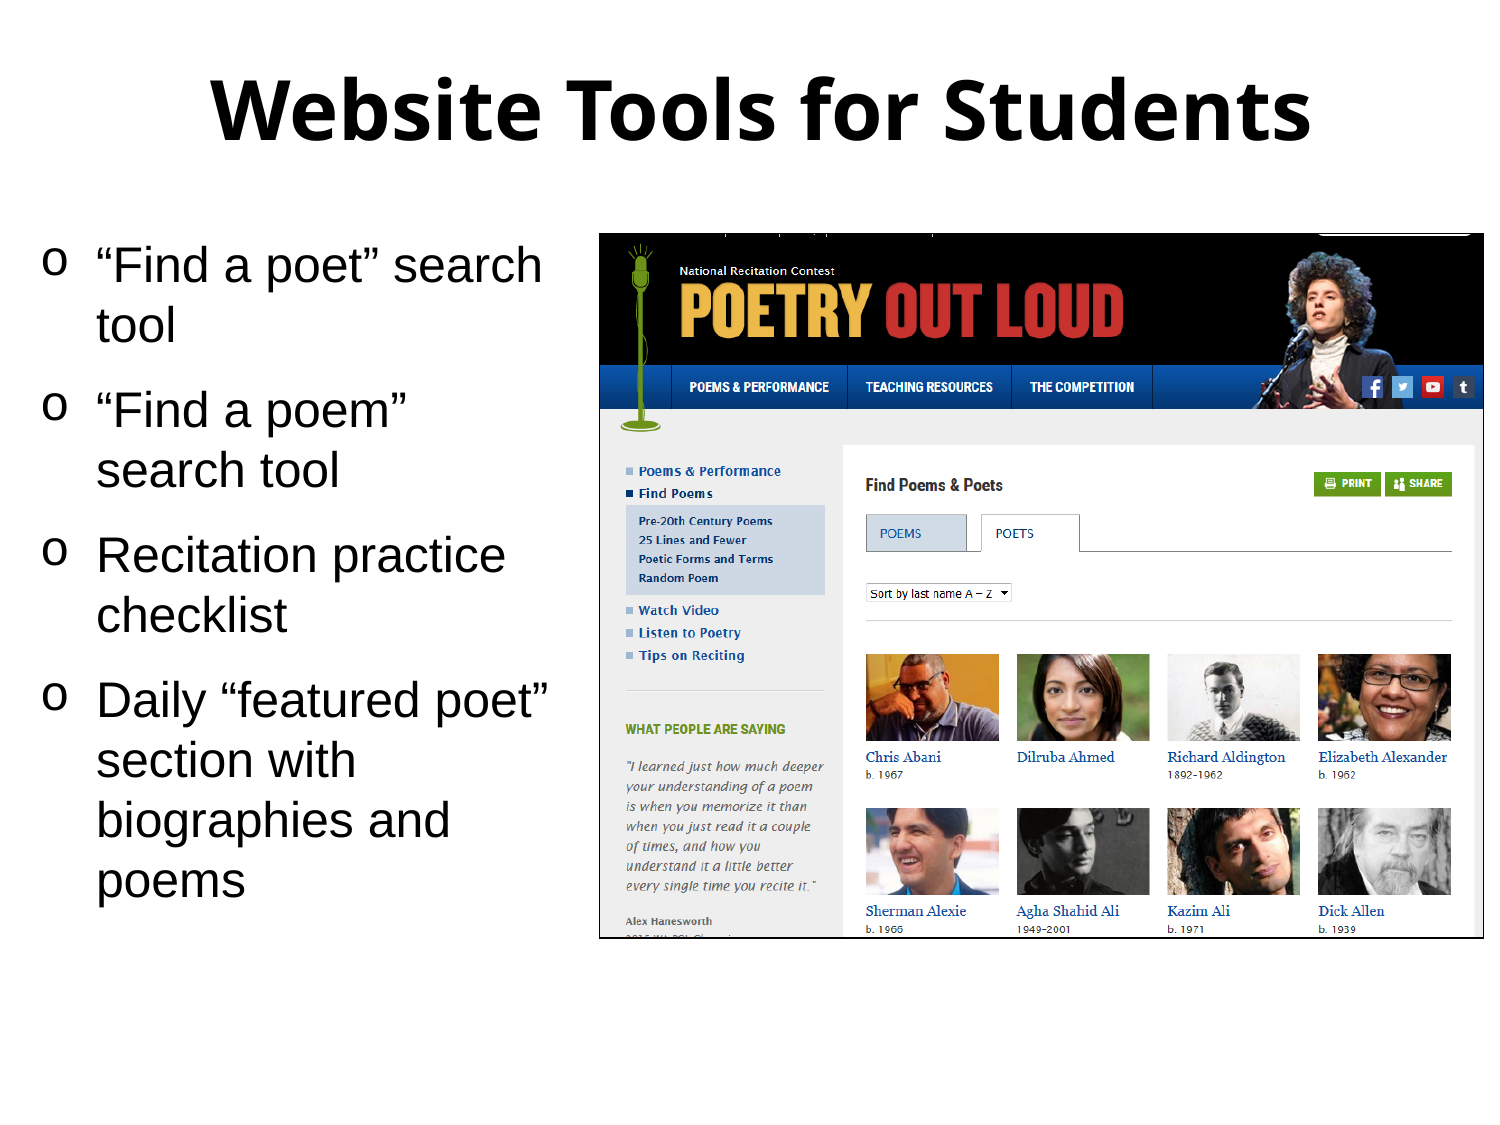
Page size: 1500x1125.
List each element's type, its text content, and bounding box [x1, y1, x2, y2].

picture [599, 233, 1484, 938]
text_box “Find a poet” search tool “Find a poem” search tool Recitation practice checklist Daily “featured poet” section with biographies and poems [24, 224, 575, 915]
text_box Website Tools for Students [99, 0, 1425, 200]
